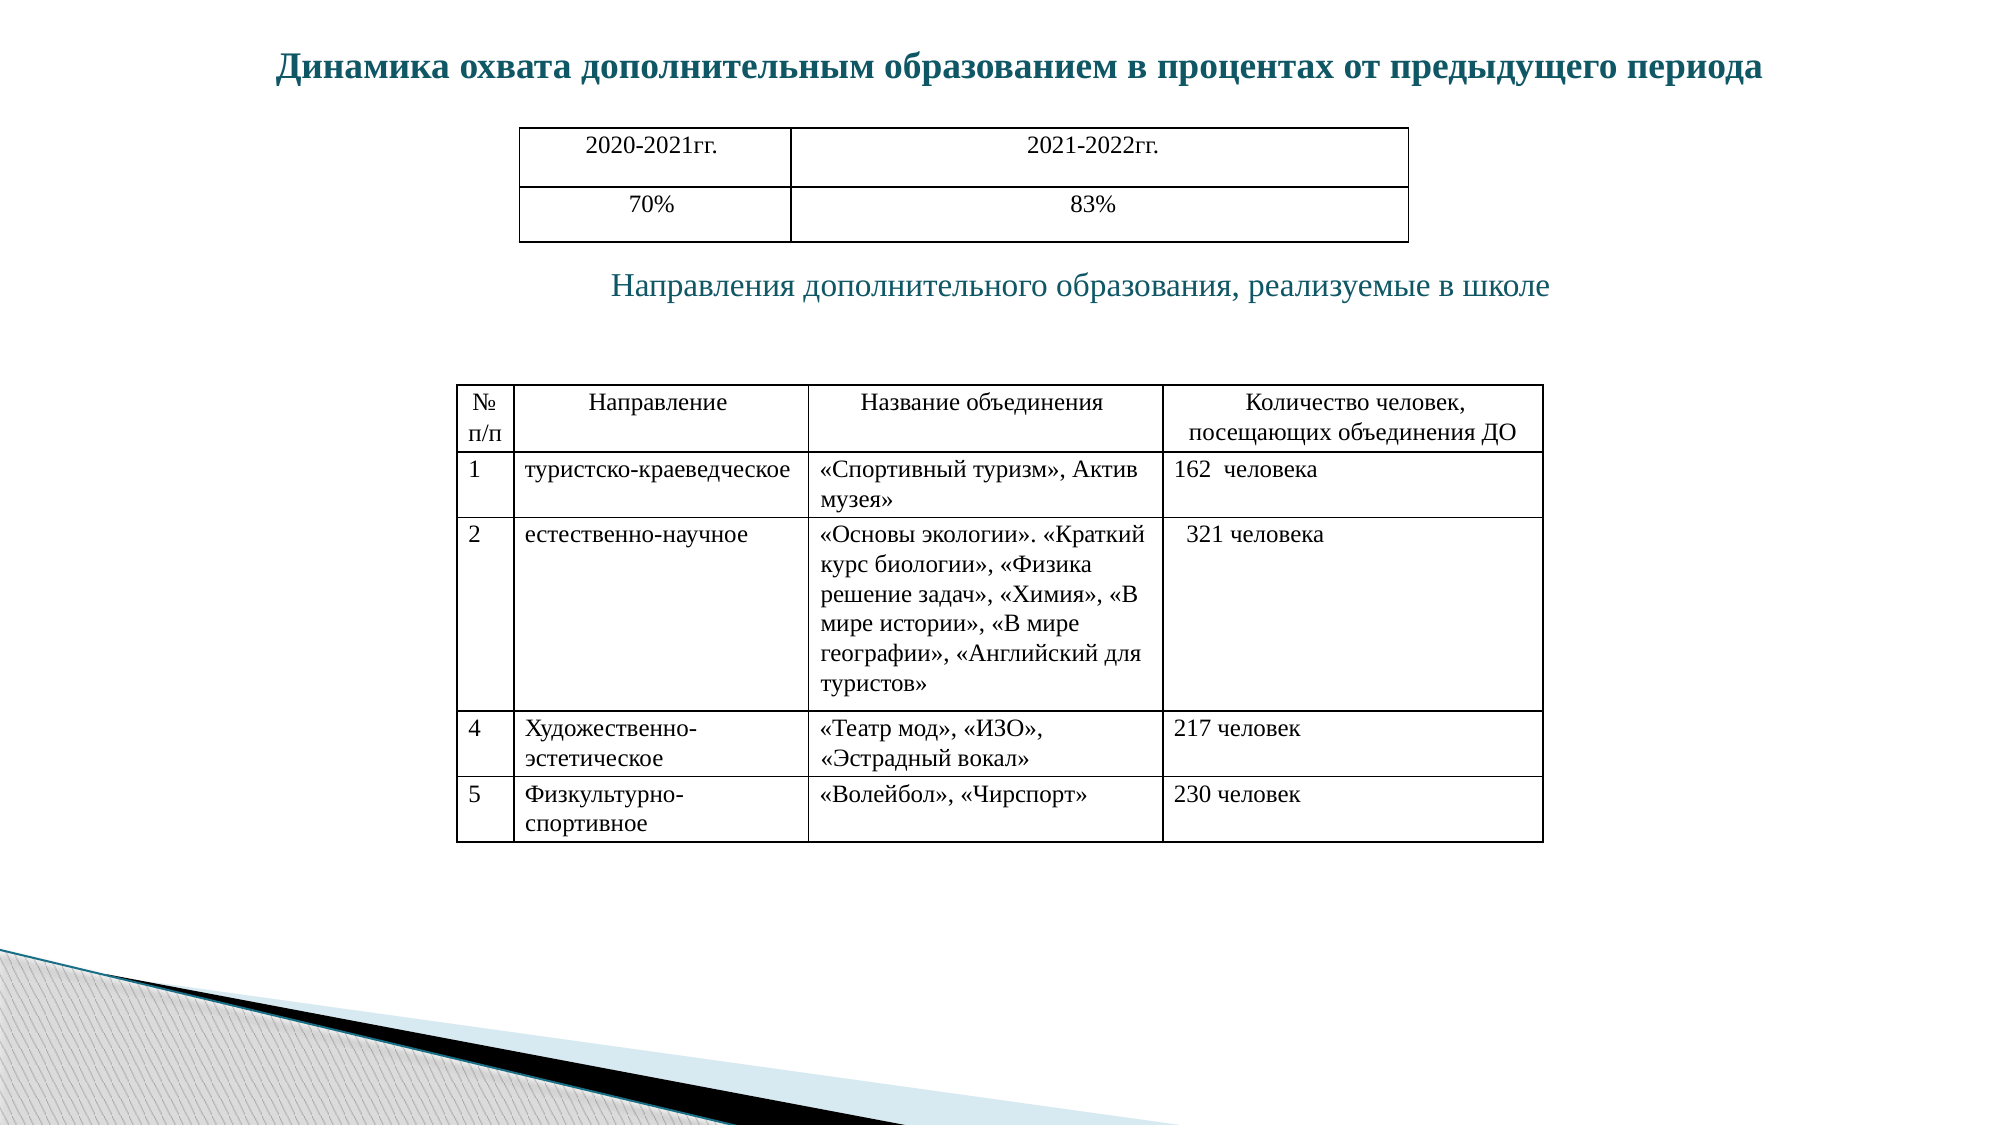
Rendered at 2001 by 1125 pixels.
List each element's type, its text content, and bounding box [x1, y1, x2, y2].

table_cell 2 [458, 518, 513, 710]
table_cell 4 [458, 712, 513, 776]
text_box Направления дополнительного образования, реализуемые в школе [319, 255, 1851, 311]
table_cell «Театр мод», «ИЗО», «Эстрадный вокал» [809, 712, 1162, 776]
table_cell 5 [458, 777, 513, 841]
table_cell 217 человек [1164, 712, 1542, 776]
table_header Количество человек, посещающих объединения ДО [1164, 386, 1542, 451]
table_header Направление [515, 386, 808, 451]
table_header № п/п [458, 386, 513, 451]
table_cell естественно-научное [515, 518, 808, 710]
text_box Динамика охвата дополнительным образованием в процентах от предыдущего периода [228, 33, 1821, 94]
table_header 2021-2022гг. [792, 129, 1408, 186]
table_cell 1 [458, 453, 513, 517]
table_cell Художественно-эстетическое [515, 712, 808, 776]
table_cell 70% [520, 188, 790, 241]
table_cell 83% [792, 188, 1408, 241]
table_cell 162 человека [1164, 453, 1542, 517]
table_header 2020-2021гг. [520, 129, 790, 186]
table_header Название объединения [809, 386, 1162, 451]
table_cell «Волейбол», «Чирспорт» [809, 777, 1162, 841]
table_cell «Спортивный туризм», Актив музея» [809, 453, 1162, 517]
table_cell Физкультурно-спортивное [515, 777, 808, 841]
table_cell 230 человек [1164, 777, 1542, 841]
table_cell 321 человека [1164, 518, 1542, 710]
table_cell туристско-краеведческое [515, 453, 808, 517]
table_cell «Основы экологии». «Краткий курс биологии», «Физика решение задач», «Химия», «В мире истории», «В мире географии», «Английский для туристов» [809, 518, 1162, 710]
